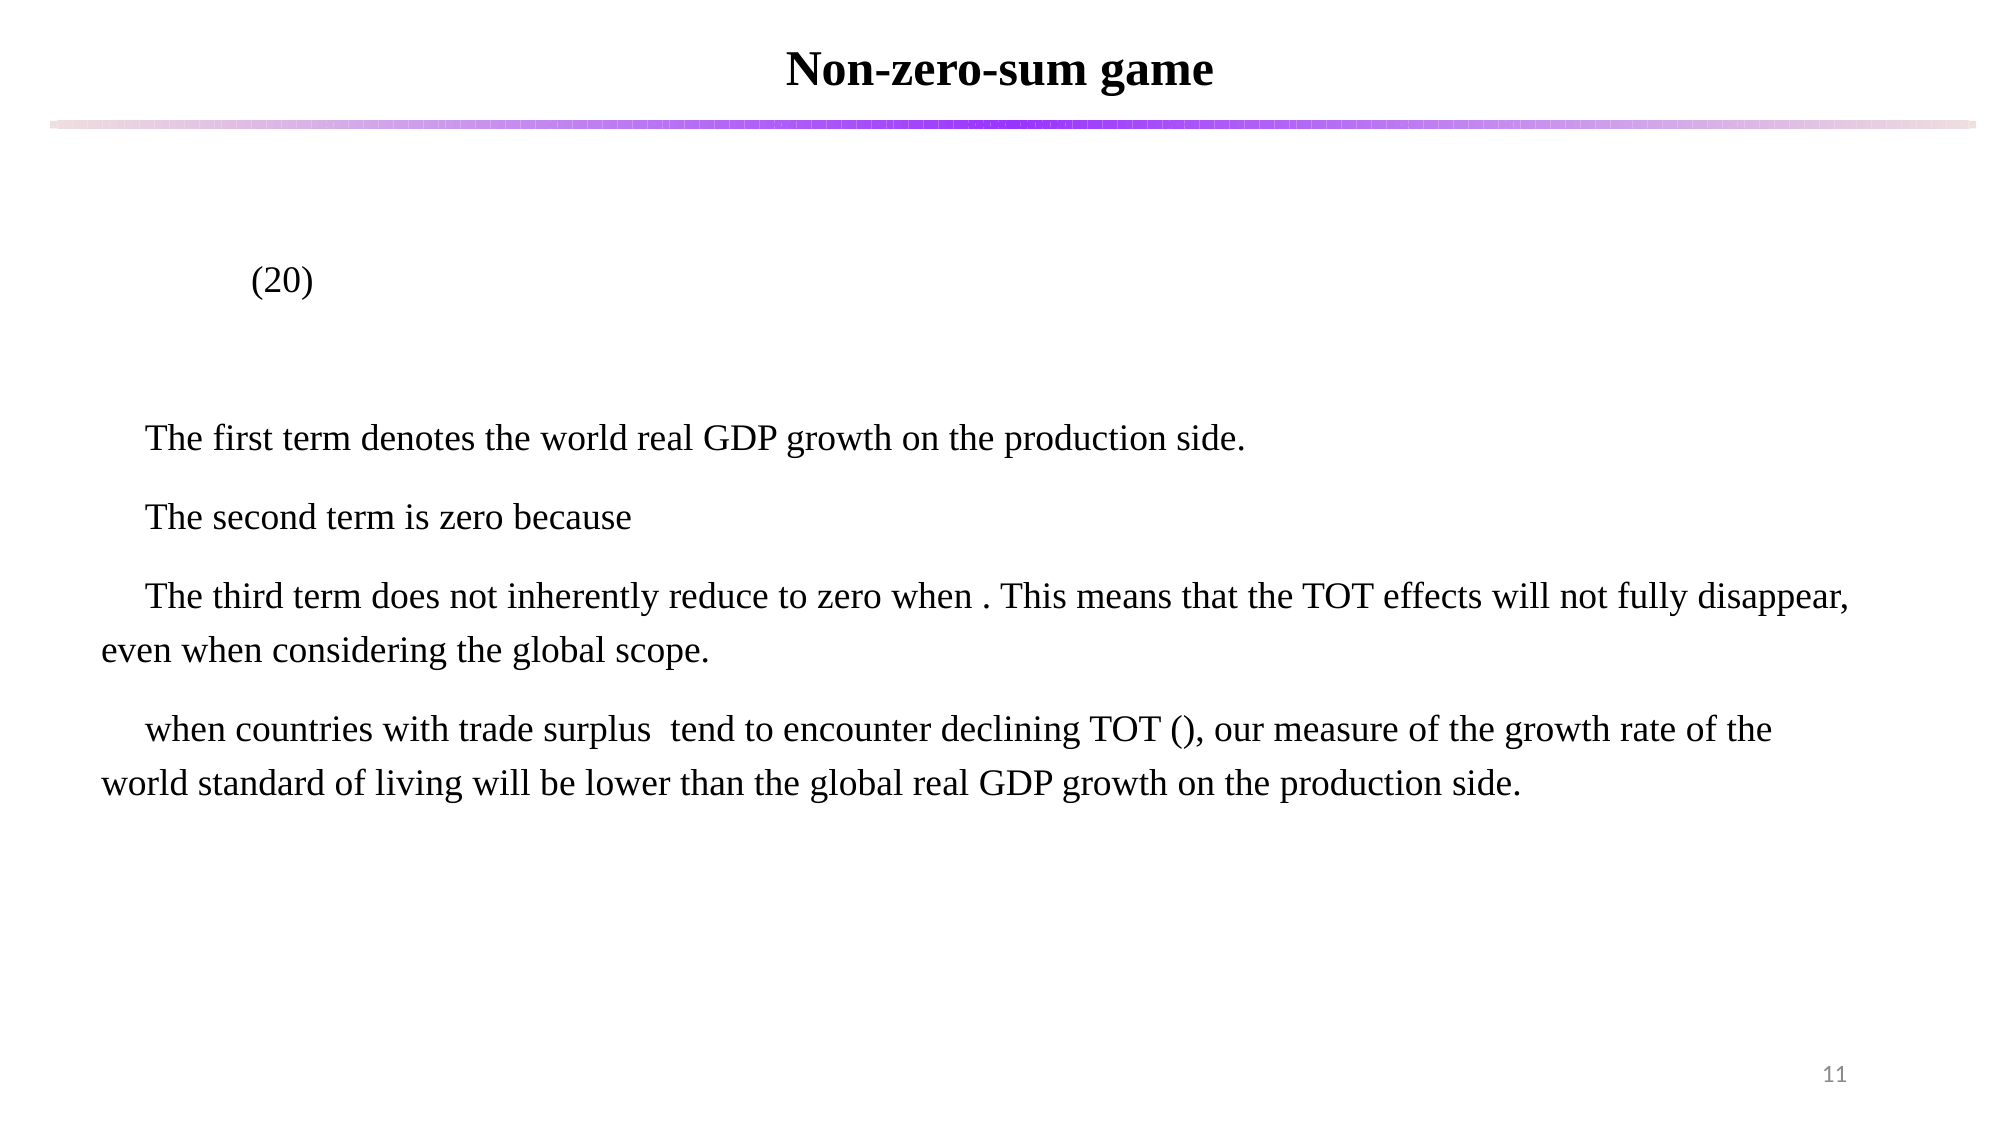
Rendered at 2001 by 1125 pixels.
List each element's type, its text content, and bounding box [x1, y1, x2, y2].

text_box [49, 120, 1977, 129]
text_box Non-zero-sum game [665, 28, 1335, 103]
slide_number 11 [1412, 1042, 1863, 1103]
